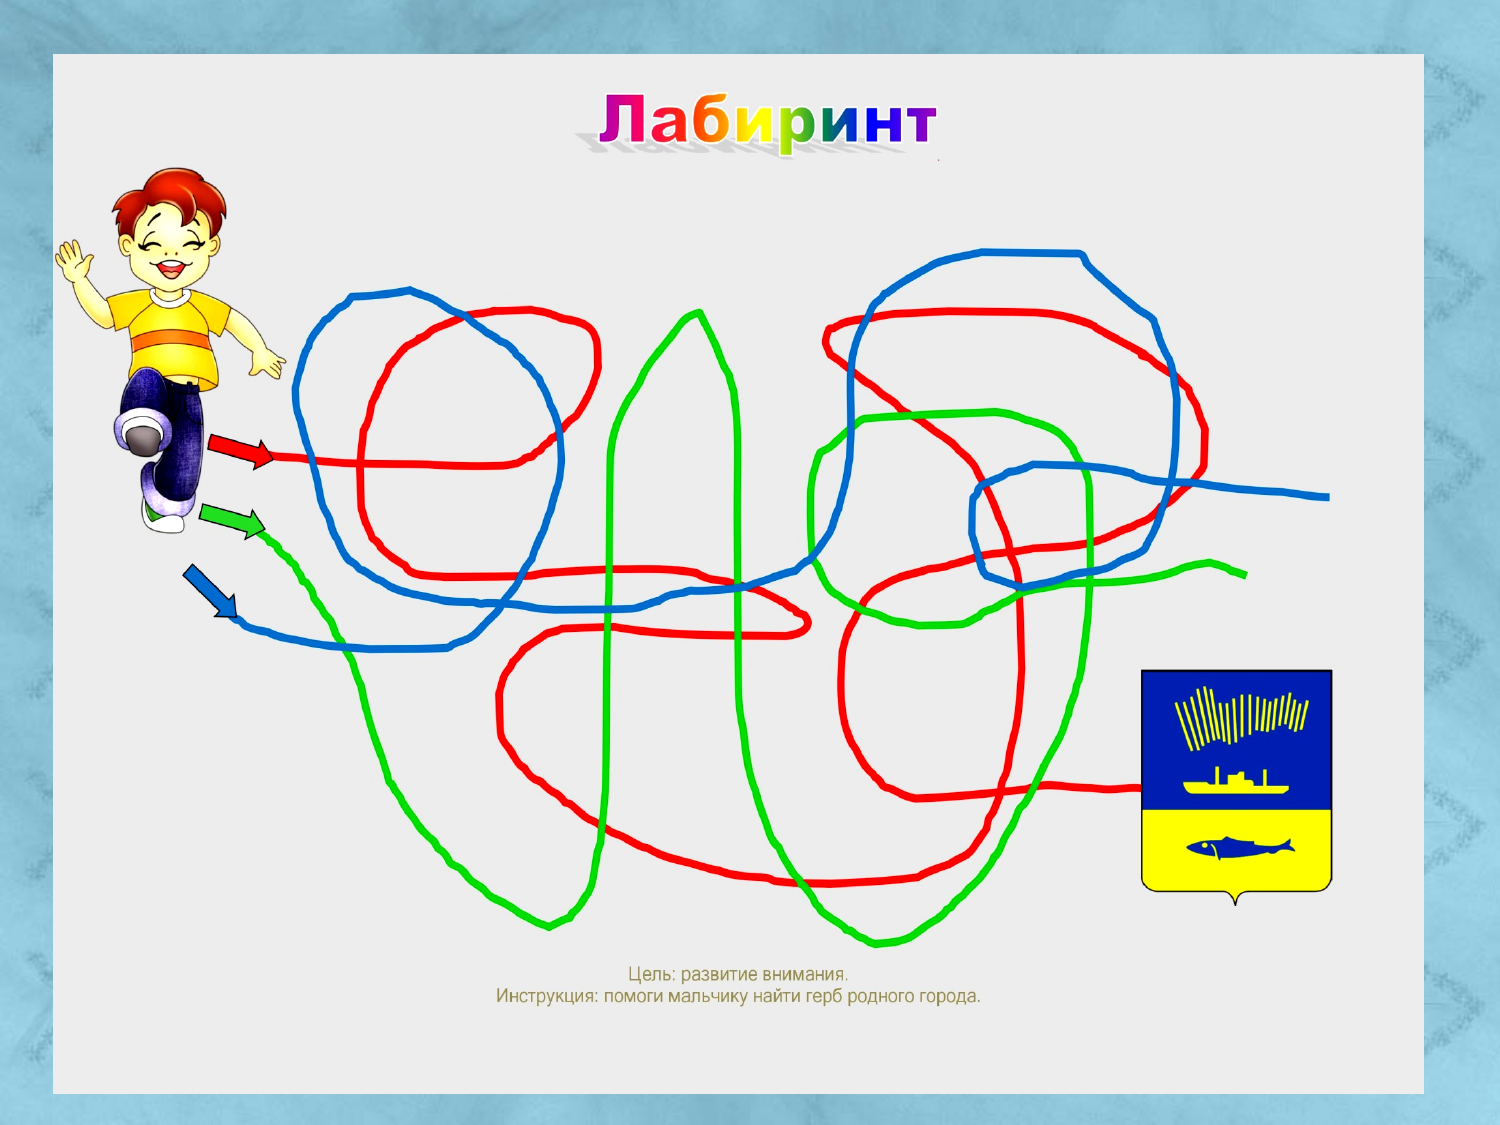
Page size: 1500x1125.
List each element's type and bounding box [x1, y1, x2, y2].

list [52, 54, 1424, 1095]
picture [0, 0, 1500, 1125]
